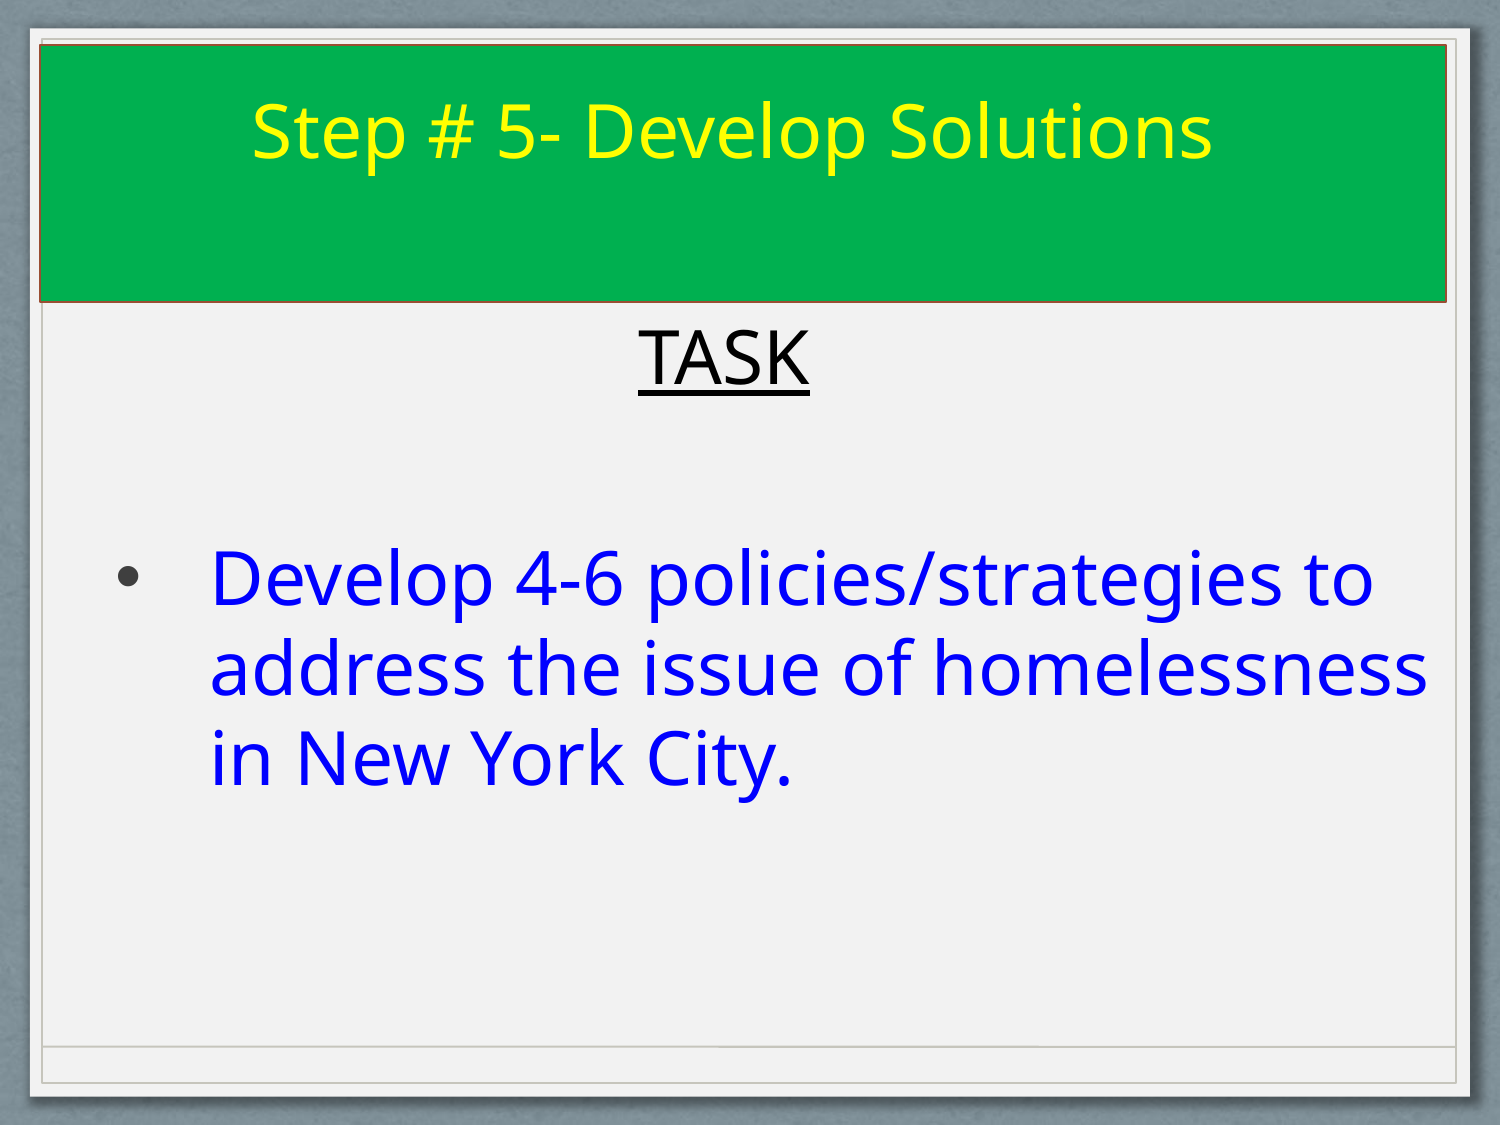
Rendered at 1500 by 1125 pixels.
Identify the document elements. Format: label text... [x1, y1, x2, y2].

title Step # 5- Develop Solutions [40, 45, 1447, 303]
subtitle Develop 4-6 policies/strategies to address the issue of homelessness in New York City. [100, 522, 1447, 1036]
text_box TASK [623, 302, 955, 408]
picture [0, 0, 1500, 1125]
